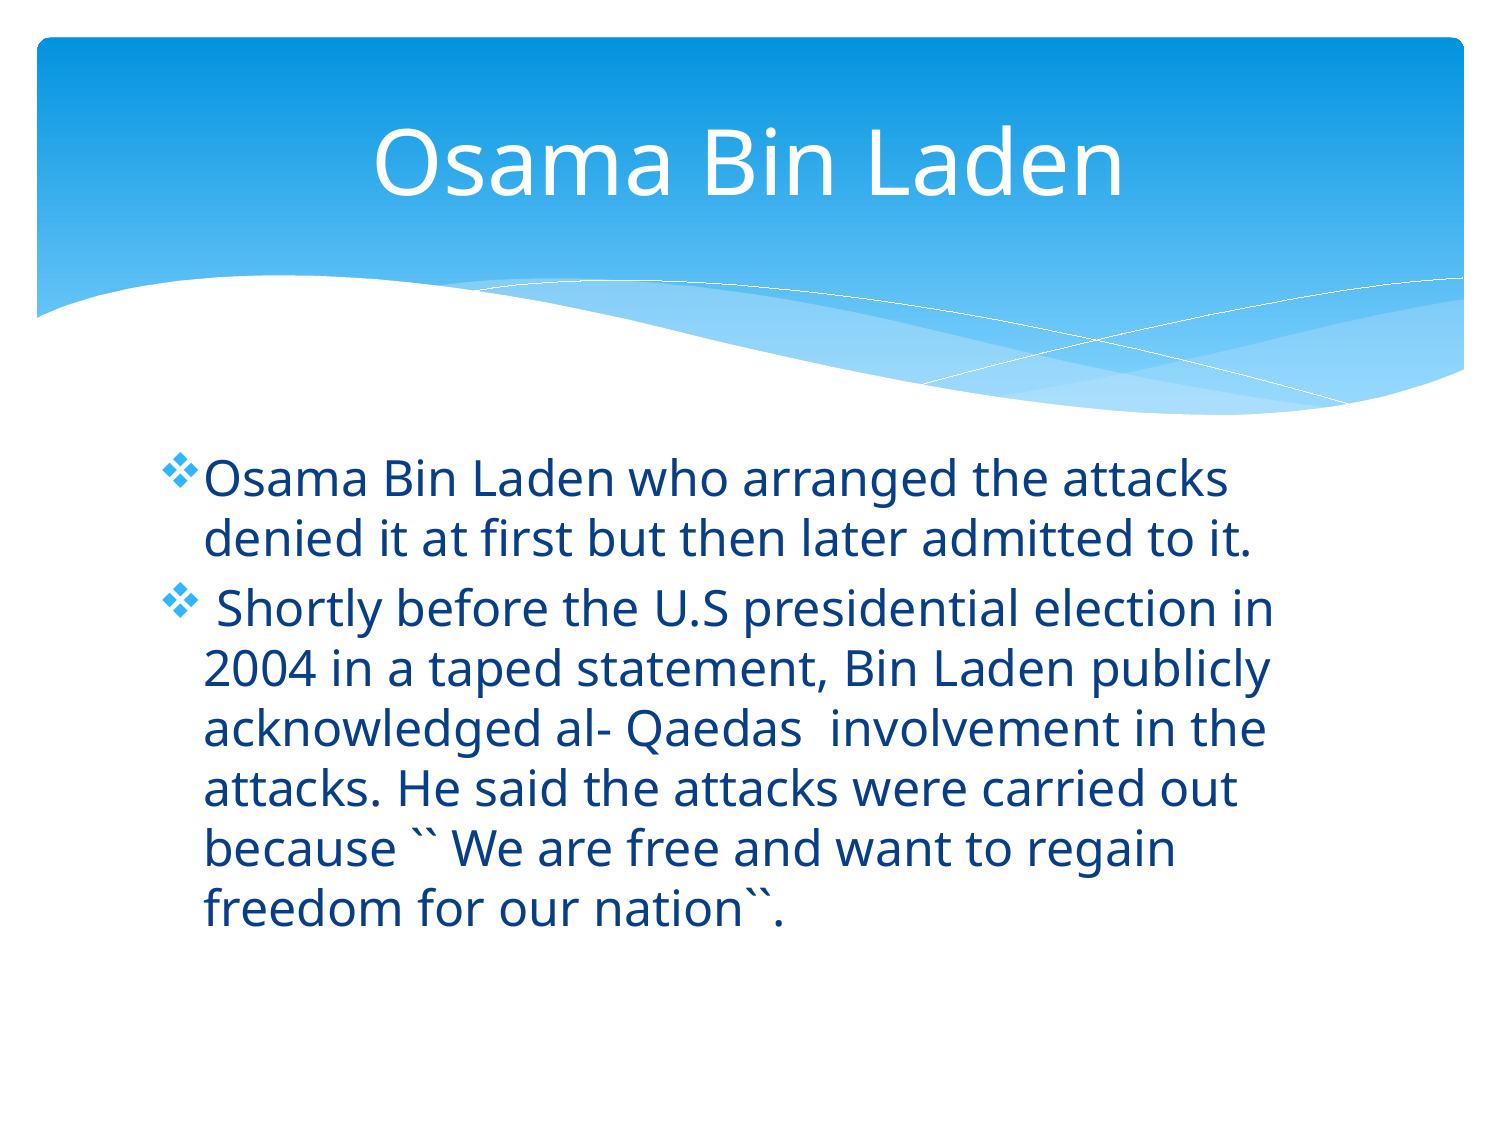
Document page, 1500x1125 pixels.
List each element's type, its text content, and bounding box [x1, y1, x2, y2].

list Osama Bin Laden who arranged the attacks denied it at first but then later admitted to it. Shortly before the U.S presidential election in 2004 in a taped statement, Bin Laden publicly acknowledged al- Qaedas involvement in the attacks. He said the attacks were carried out because `` We are free and want to regain freedom for our nation``. [143, 438, 1359, 1005]
title Osama Bin Laden [75, 55, 1425, 261]
